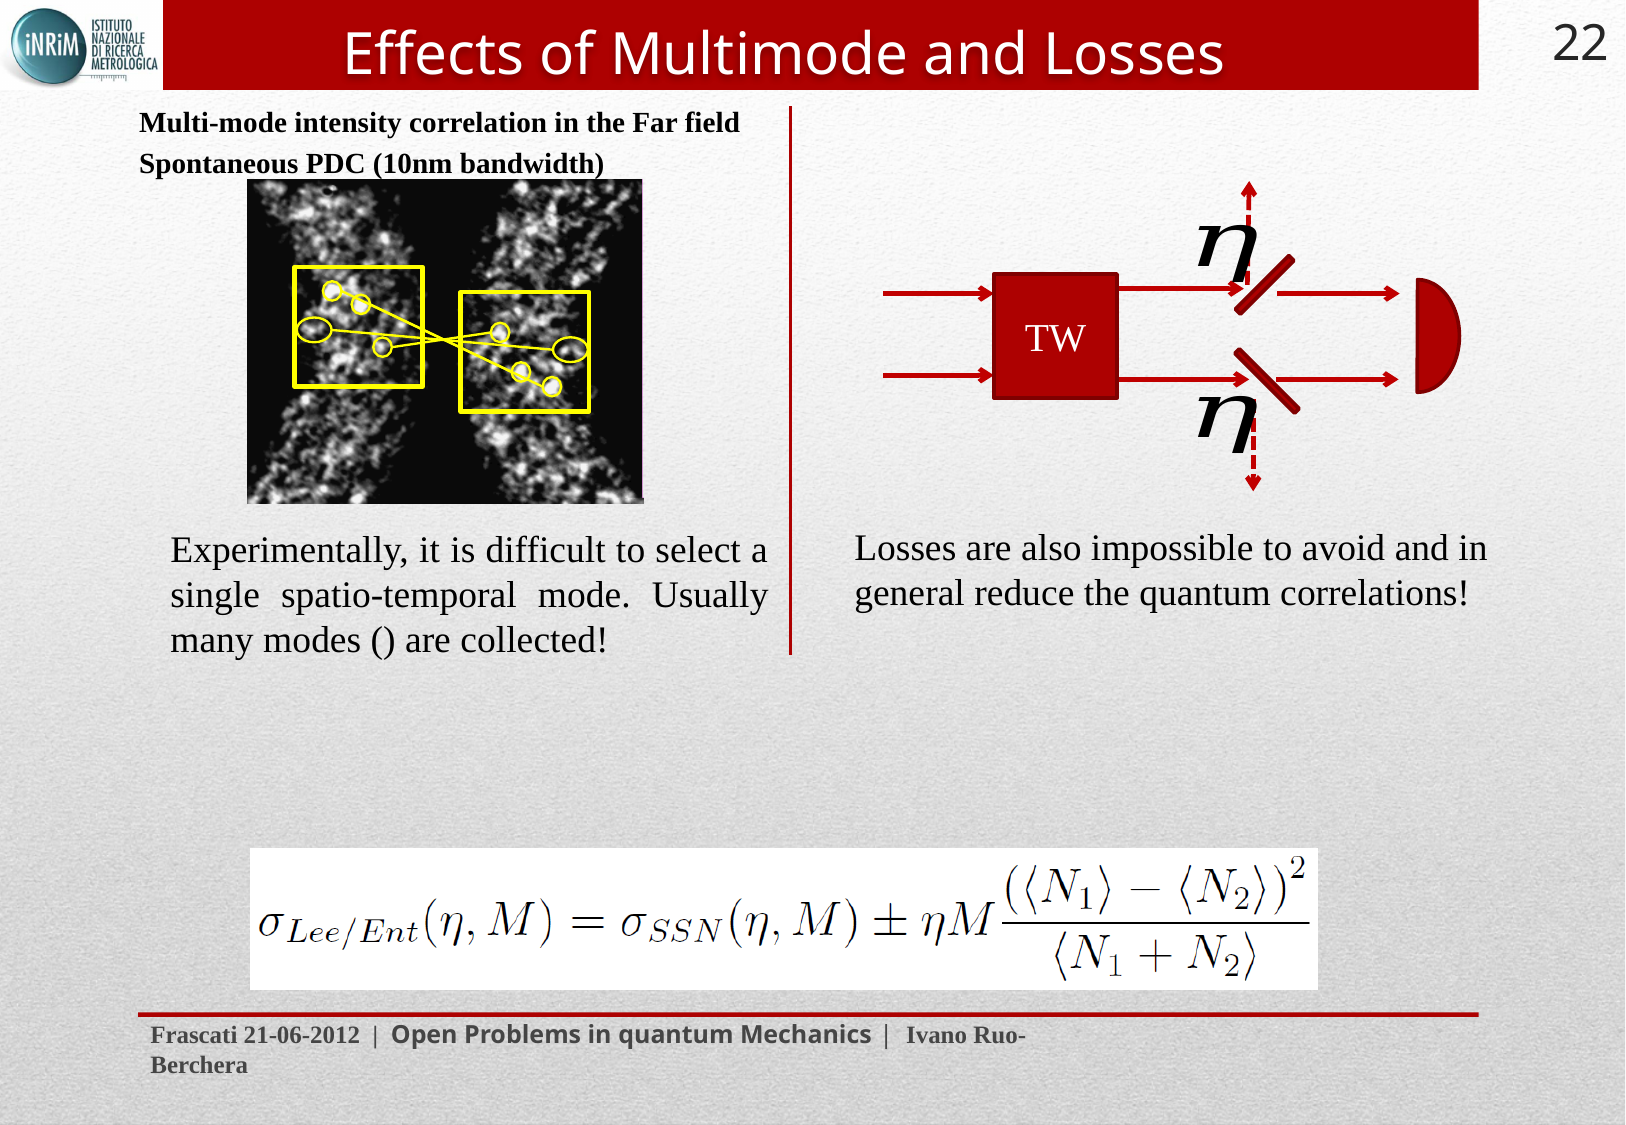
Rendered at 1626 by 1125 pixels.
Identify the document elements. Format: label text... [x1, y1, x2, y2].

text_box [882, 180, 1461, 492]
text_box Effects of Multimode and Losses [135, 12, 1433, 90]
slide_number 22 [1488, 15, 1625, 75]
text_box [247, 178, 645, 505]
footer Frascati 21-06-2012 | Open Problems in quantum Mechanics | Ivano Ruo-Berchera [135, 1018, 1120, 1079]
text_box Multi-mode intensity correlation in the Far field Spontaneous PDC (10nm bandwidth) [124, 89, 777, 187]
picture [249, 847, 1319, 991]
text_box Losses are also impossible to avoid and in general reduce the quantum correlations! [839, 515, 1569, 620]
